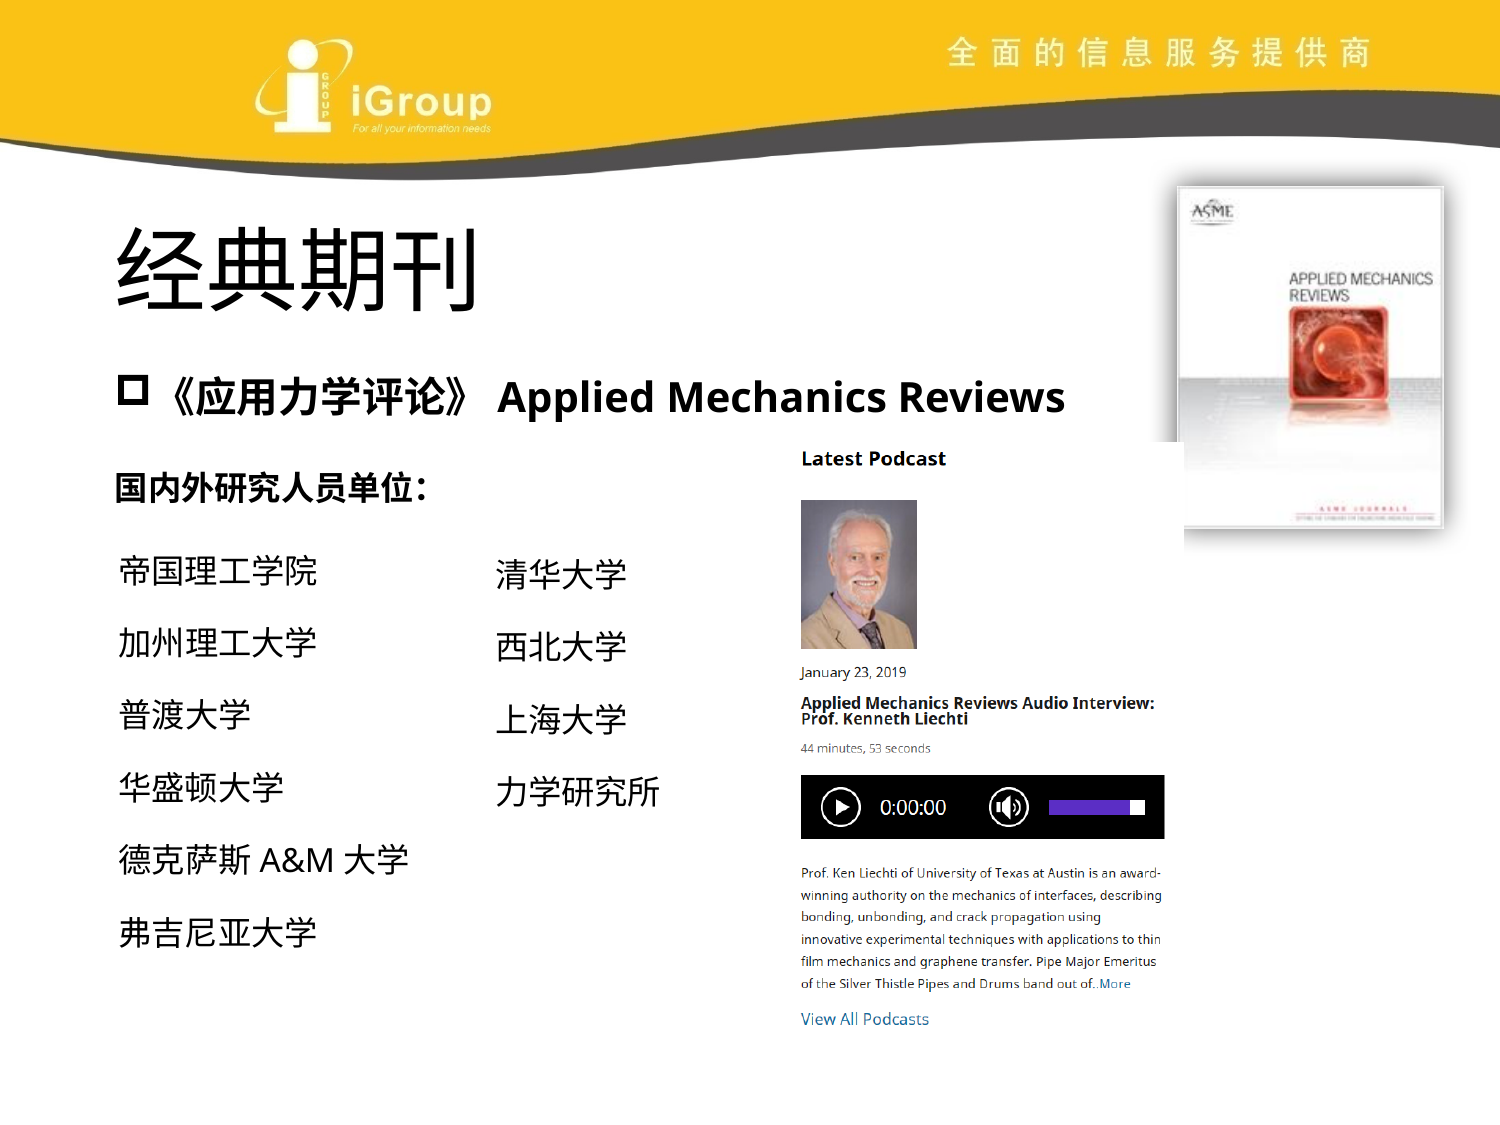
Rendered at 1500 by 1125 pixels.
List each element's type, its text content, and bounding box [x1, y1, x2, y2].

text_box 经典期刊 [100, 188, 1173, 347]
text_box 国内外研究人员单位： [100, 459, 778, 515]
picture [0, 0, 1500, 1125]
text_box 帝国理工学院 加州理工大学 普渡大学 华盛顿大学 德克萨斯A&M大学 弗吉尼亚大学 [103, 522, 718, 1041]
text_box 《应用力学评论》Applied Mechanics Reviews [99, 337, 1154, 537]
text_box 清华大学 西北大学 上海大学 力学研究所 [480, 526, 778, 974]
